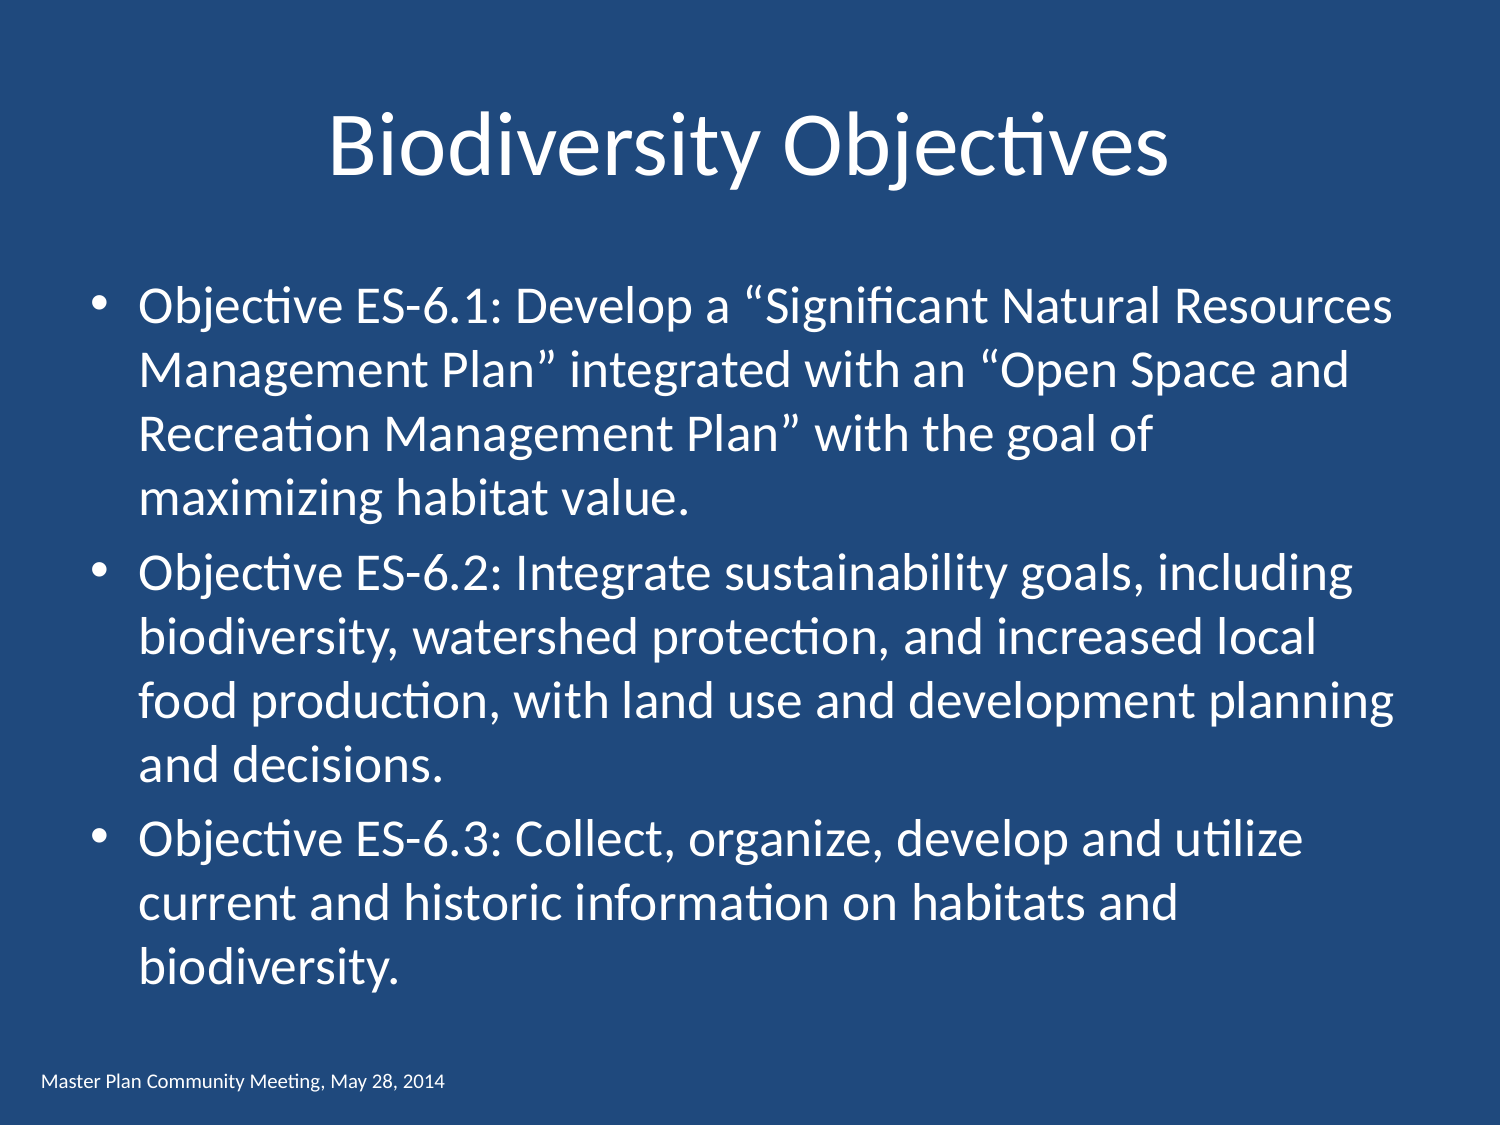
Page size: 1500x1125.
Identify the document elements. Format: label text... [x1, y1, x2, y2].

title Biodiversity Objectives [75, 45, 1425, 233]
footer Master Plan Community Meeting, May 28, 2014 [5, 1050, 481, 1110]
list Objective ES-6.1: Develop a “Significant Natural Resources Management Plan” integrated with an “Open Space and Recreation Management Plan” with the goal of maximizing habitat value. Objective ES-6.2: Integrate sustainability goals, including biodiversity, watershed protection, and increased local food production, with land use and development planning and decisions. Objective ES-6.3: Collect, organize, develop and utilize current and historic information on habitats and biodiversity. [75, 262, 1425, 1005]
